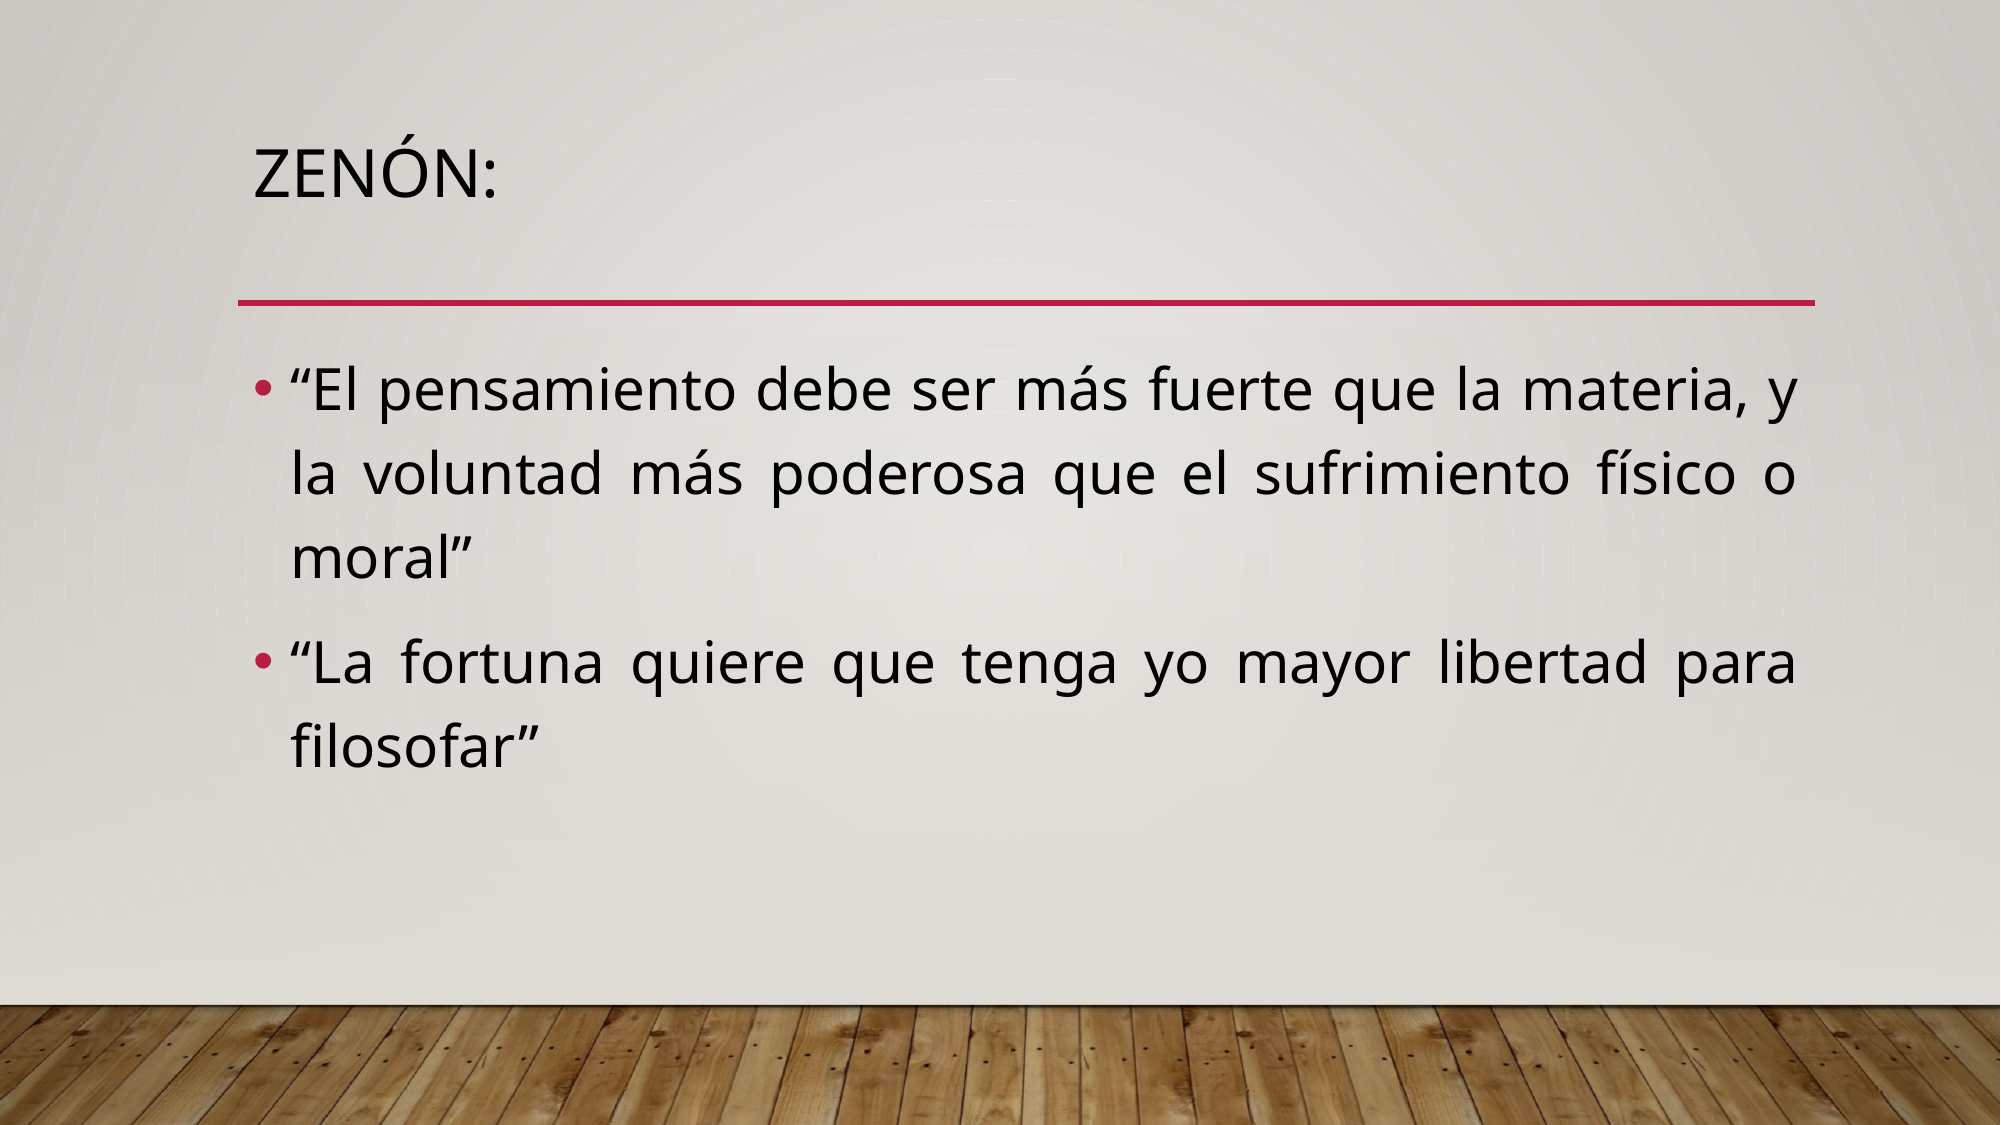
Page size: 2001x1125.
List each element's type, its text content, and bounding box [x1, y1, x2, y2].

picture [0, 1005, 2000, 1125]
title Zenón: [238, 131, 1814, 305]
list “El pensamiento debe ser más fuerte que la materia, y la voluntad más poderosa que el sufrimiento físico o moral” “La fortuna quiere que tenga yo mayor libertad para filosofar” [238, 330, 1814, 897]
